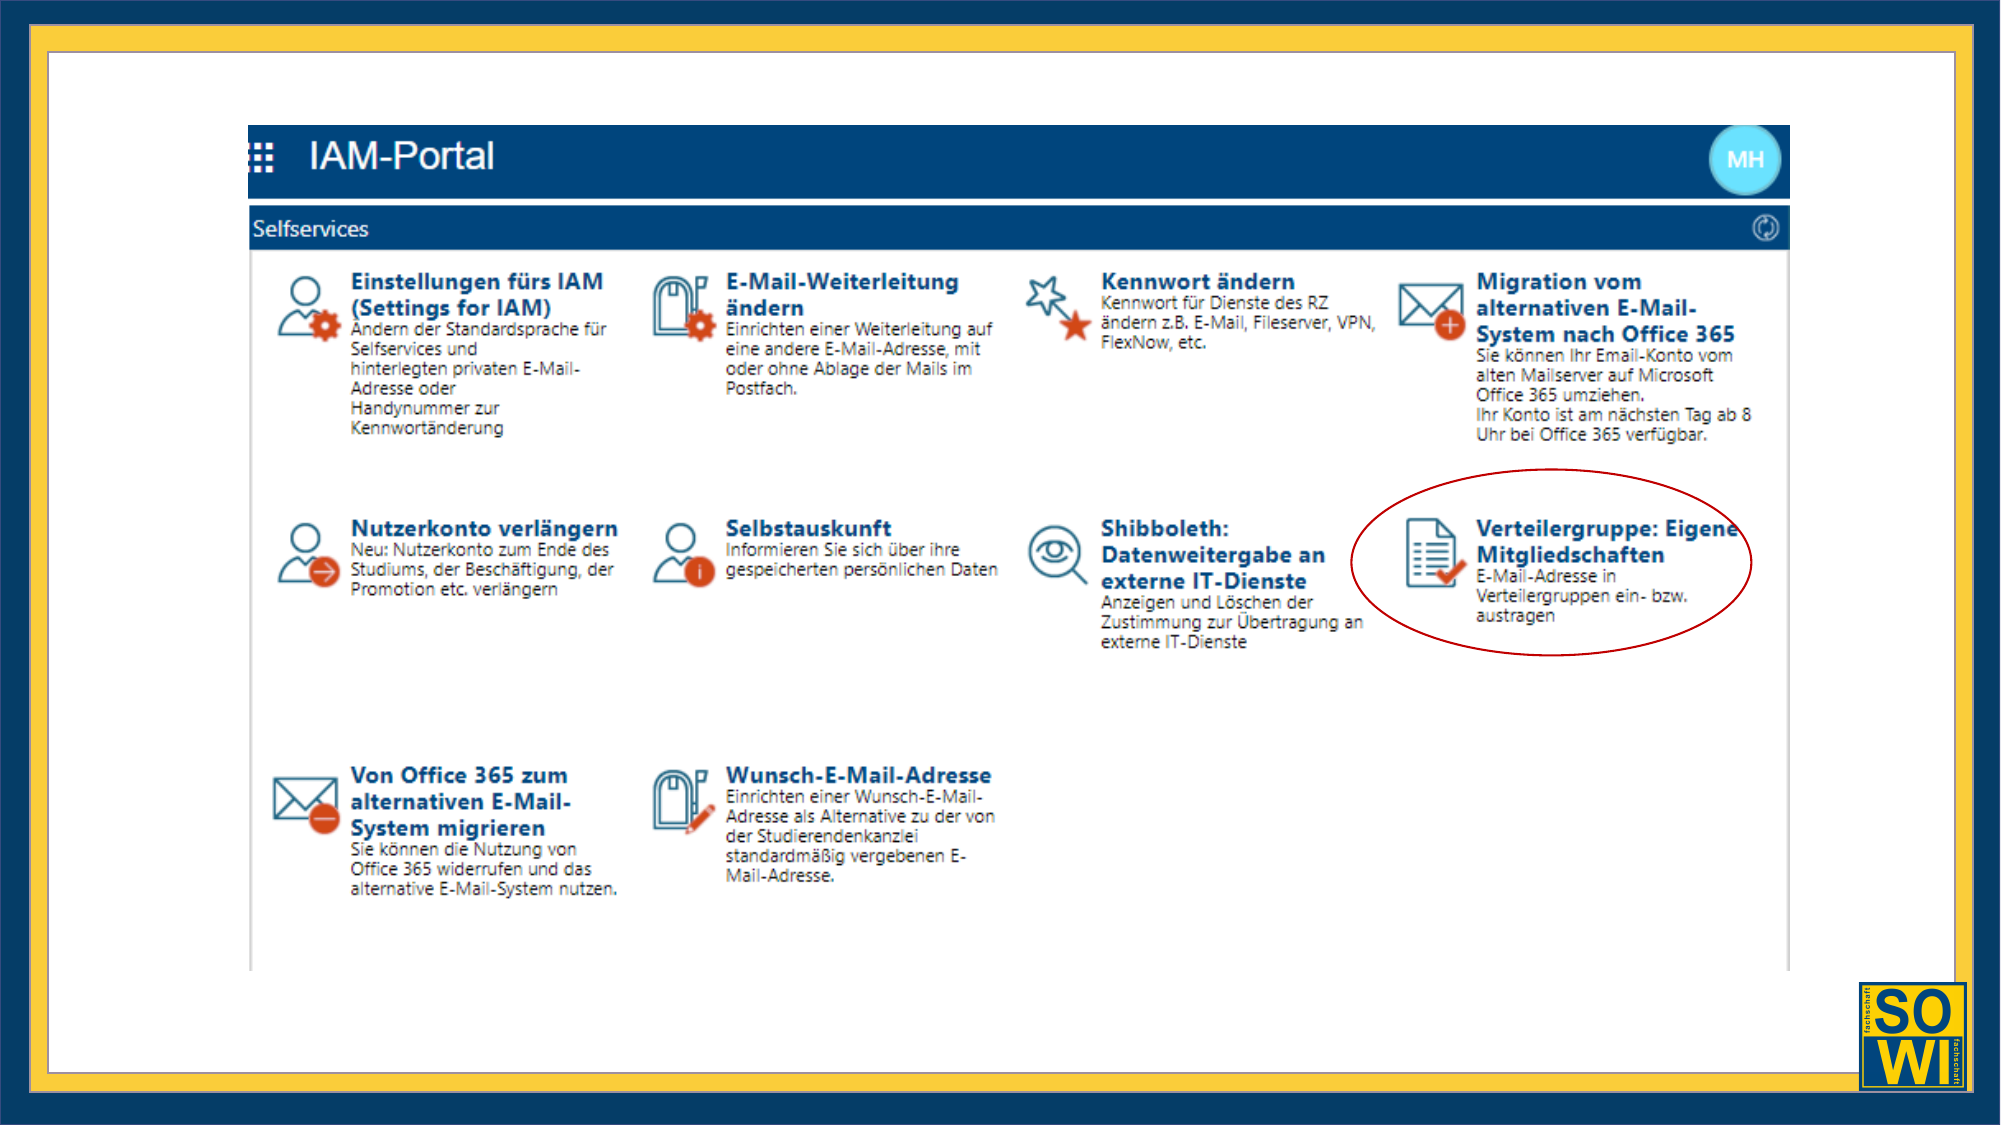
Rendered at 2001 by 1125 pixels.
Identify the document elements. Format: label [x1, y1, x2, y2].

list [248, 125, 1790, 971]
